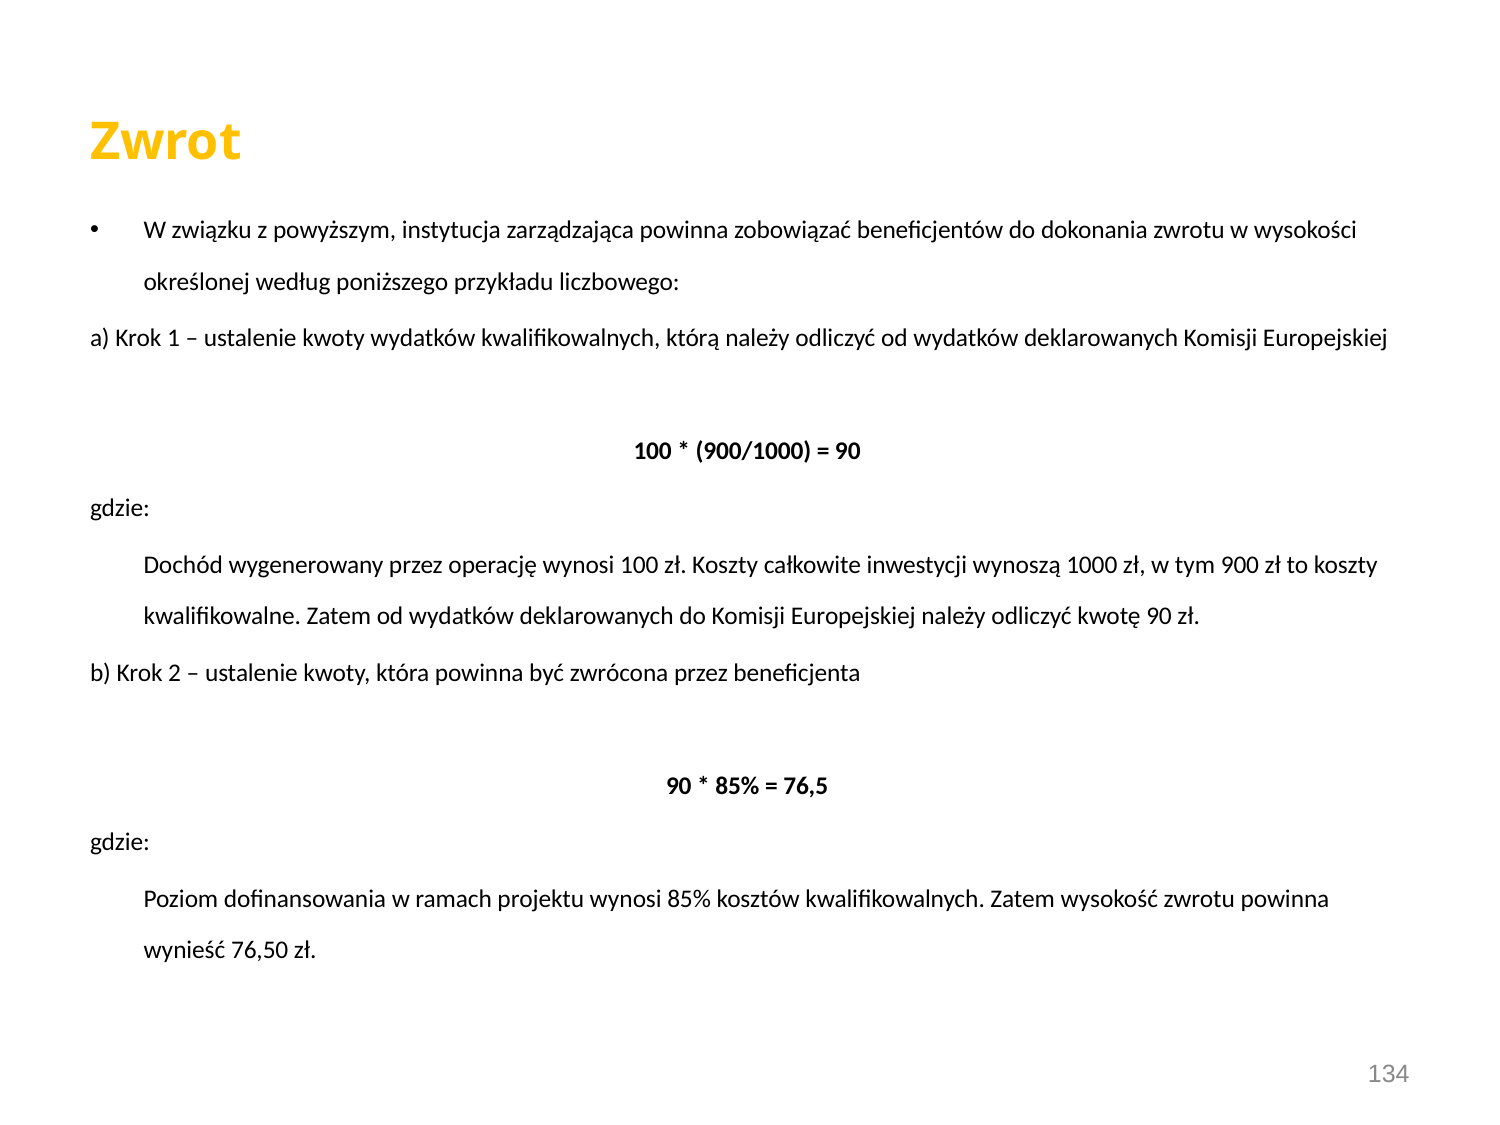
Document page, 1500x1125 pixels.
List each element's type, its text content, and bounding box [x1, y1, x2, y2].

title Zwrot [75, 45, 1425, 184]
slide_number 134 [1074, 1042, 1425, 1103]
list W związku z powyższym, instytucja zarządzająca powinna zobowiązać beneficjentów do dokonania zwrotu w wysokości określonej według poniższego przykładu liczbowego: a) Krok 1 – ustalenie kwoty wydatków kwalifikowalnych, którą należy odliczyć od wydatków deklarowanych Komisji Europejskiej 100 * (900/1000) = 90 gdzie: Dochód wygenerowany przez operację wynosi 100 zł. Koszty całkowite inwestycji wynoszą 1000 zł, w tym 900 zł to koszty kwalifikowalne. Zatem od wydatków deklarowanych do Komisji Europejskiej należy odliczyć kwotę 90 zł. b) Krok 2 – ustalenie kwoty, która powinna być zwrócona przez beneficjenta 90 * 85% = 76,5 gdzie: Poziom dofinansowania w ramach projektu wynosi 85% kosztów kwalifikowalnych. Zatem wysokość zwrotu powinna wynieść 76,50 zł. [75, 184, 1425, 1005]
